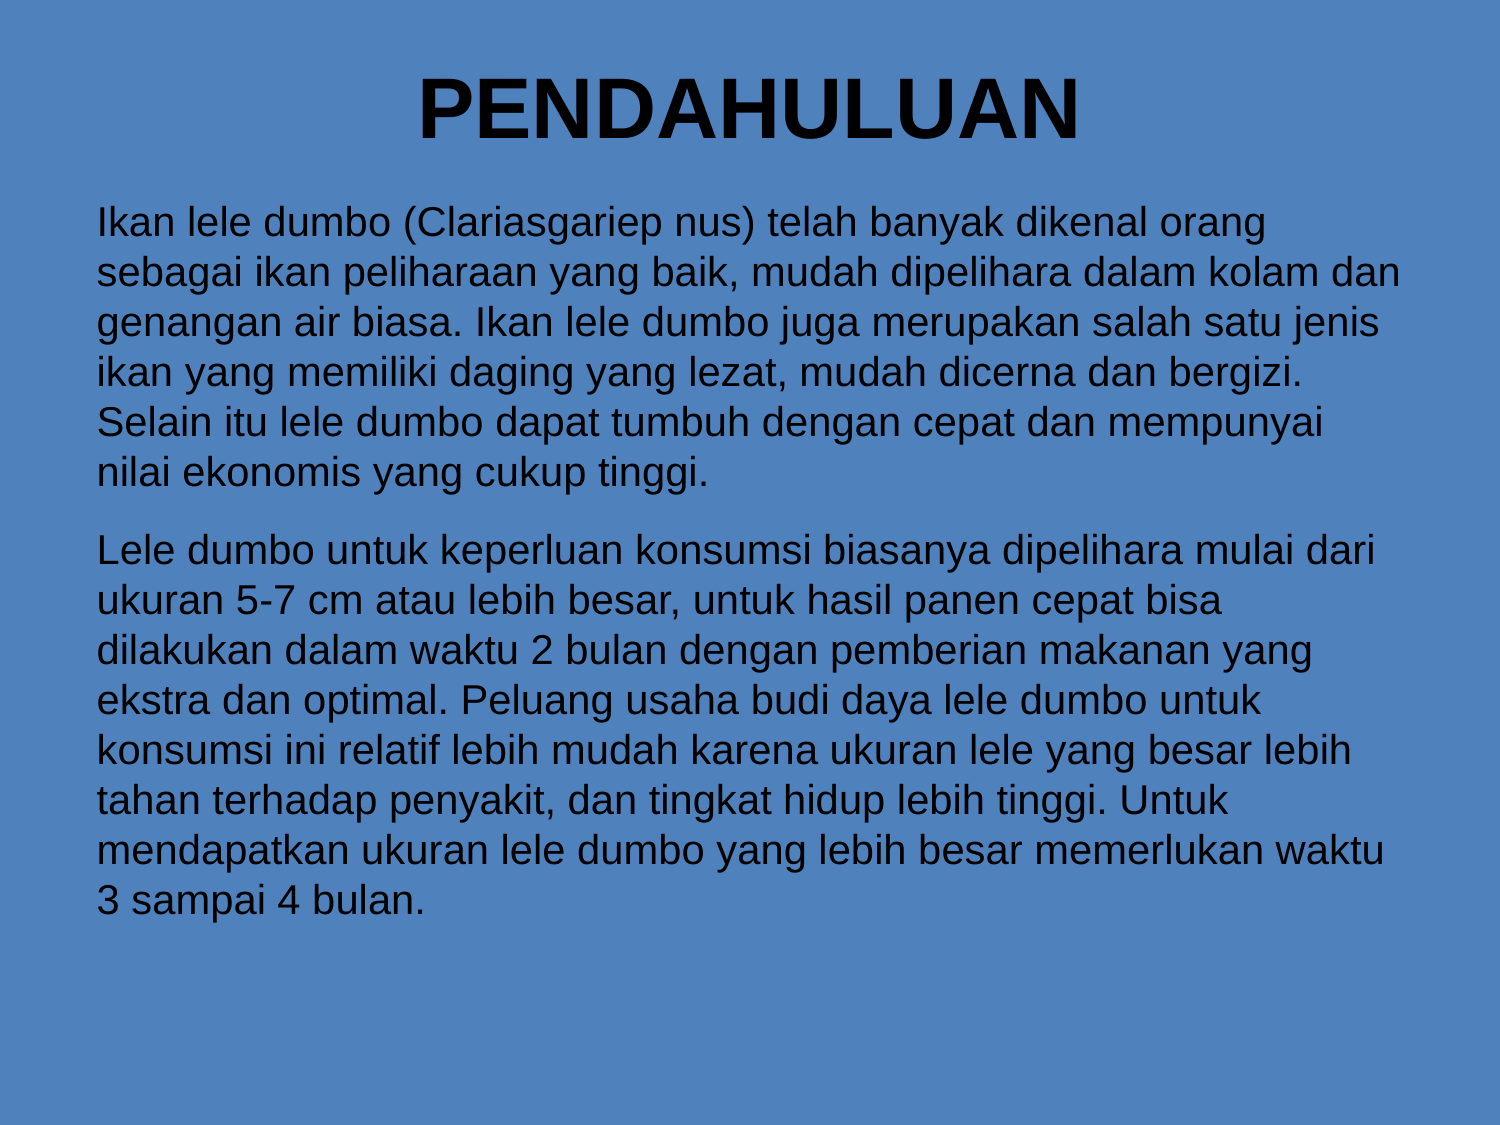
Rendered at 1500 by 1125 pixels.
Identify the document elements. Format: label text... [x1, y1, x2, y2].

text_box Lele dumbo untuk keperluan konsumsi biasanya dipelihara mulai dari ukuran 5-7 cm atau lebih besar, untuk hasil panen cepat bisa dilakukan dalam waktu 2 bulan dengan pemberian makanan yang ekstra dan optimal. Peluang usaha budi daya lele dumbo untuk konsumsi ini relatif lebih mudah karena ukuran lele yang besar lebih tahan terhadap penyakit, dan tingkat hidup lebih tinggi. Untuk mendapatkan ukuran lele dumbo yang lebih besar memerlukan waktu 3 sampai 4 bulan. [81, 515, 1407, 931]
title PENDAHULUAN [75, 45, 1425, 164]
text_box Ikan lele dumbo (Clariasgariep nus) telah banyak dikenal orang sebagai ikan peliharaan yang baik, mudah dipelihara dalam kolam dan genangan air biasa. Ikan lele dumbo juga merupakan salah satu jenis ikan yang memiliki daging yang lezat, mudah dicerna dan bergizi. Selain itu lele dumbo dapat tumbuh dengan cepat dan mempunyai nilai ekonomis yang cukup tinggi. [81, 187, 1418, 503]
